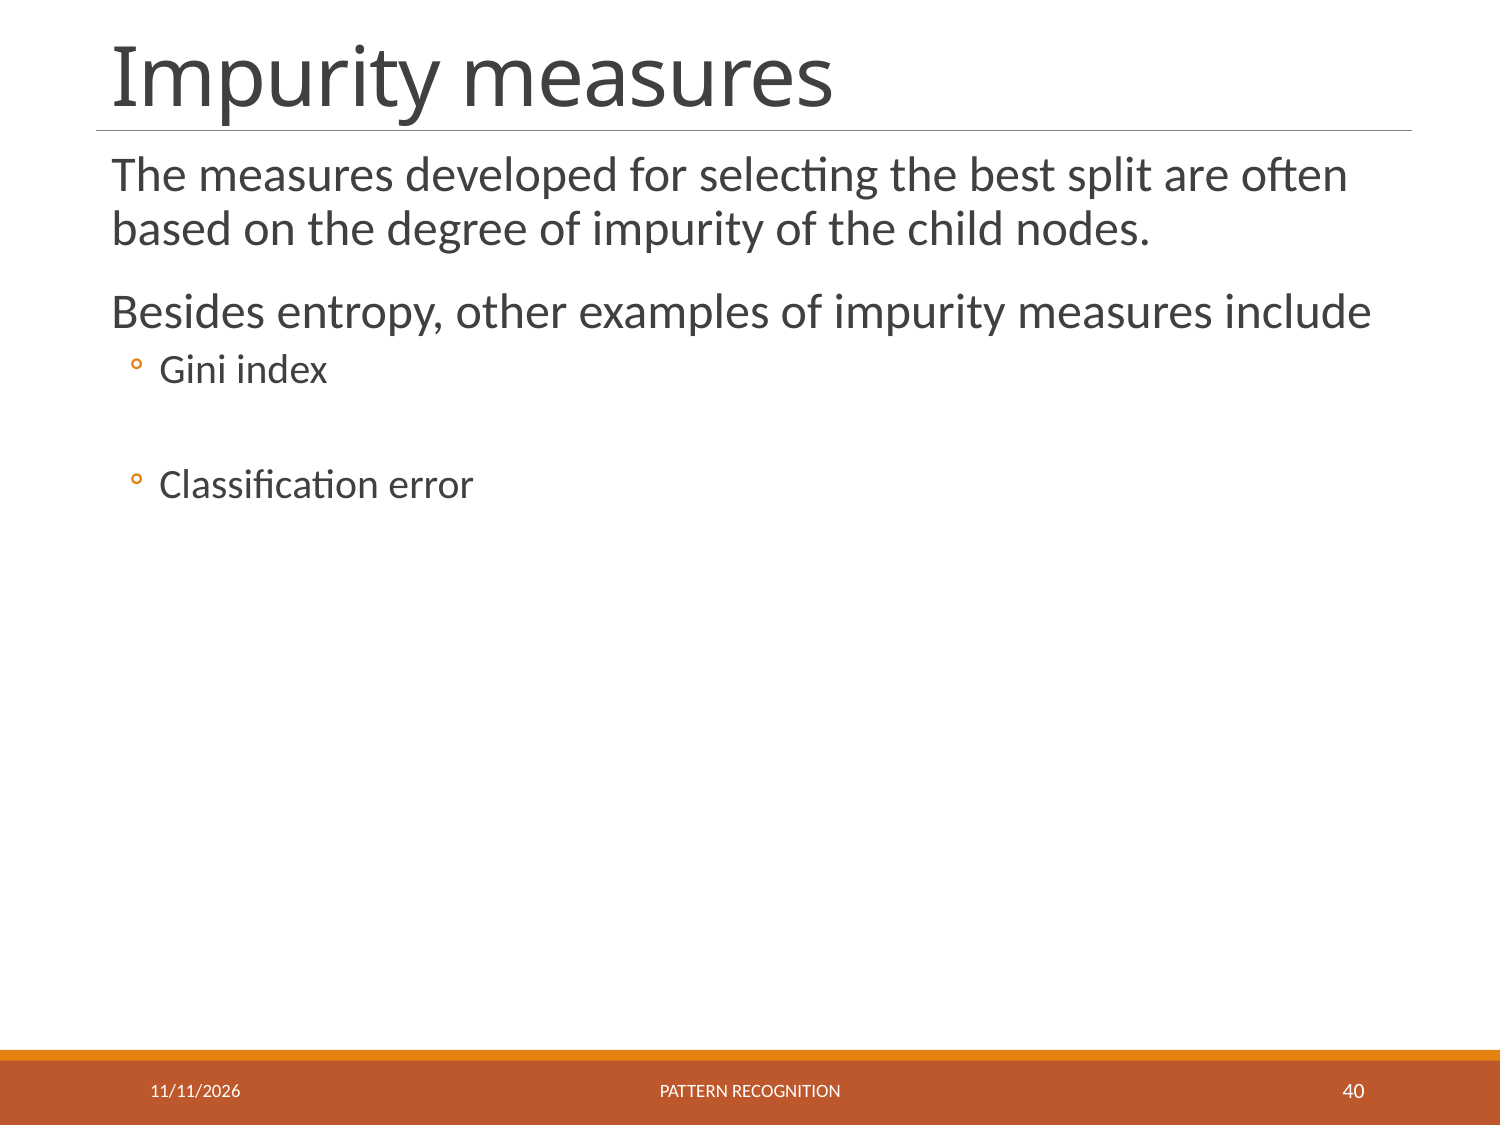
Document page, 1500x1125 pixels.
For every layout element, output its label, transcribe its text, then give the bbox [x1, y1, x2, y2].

slide_number 40 [1218, 1059, 1380, 1120]
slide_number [135, 1059, 440, 1120]
title Impurity measures [96, 19, 1413, 131]
footer Pattern recognition [453, 1059, 1047, 1120]
